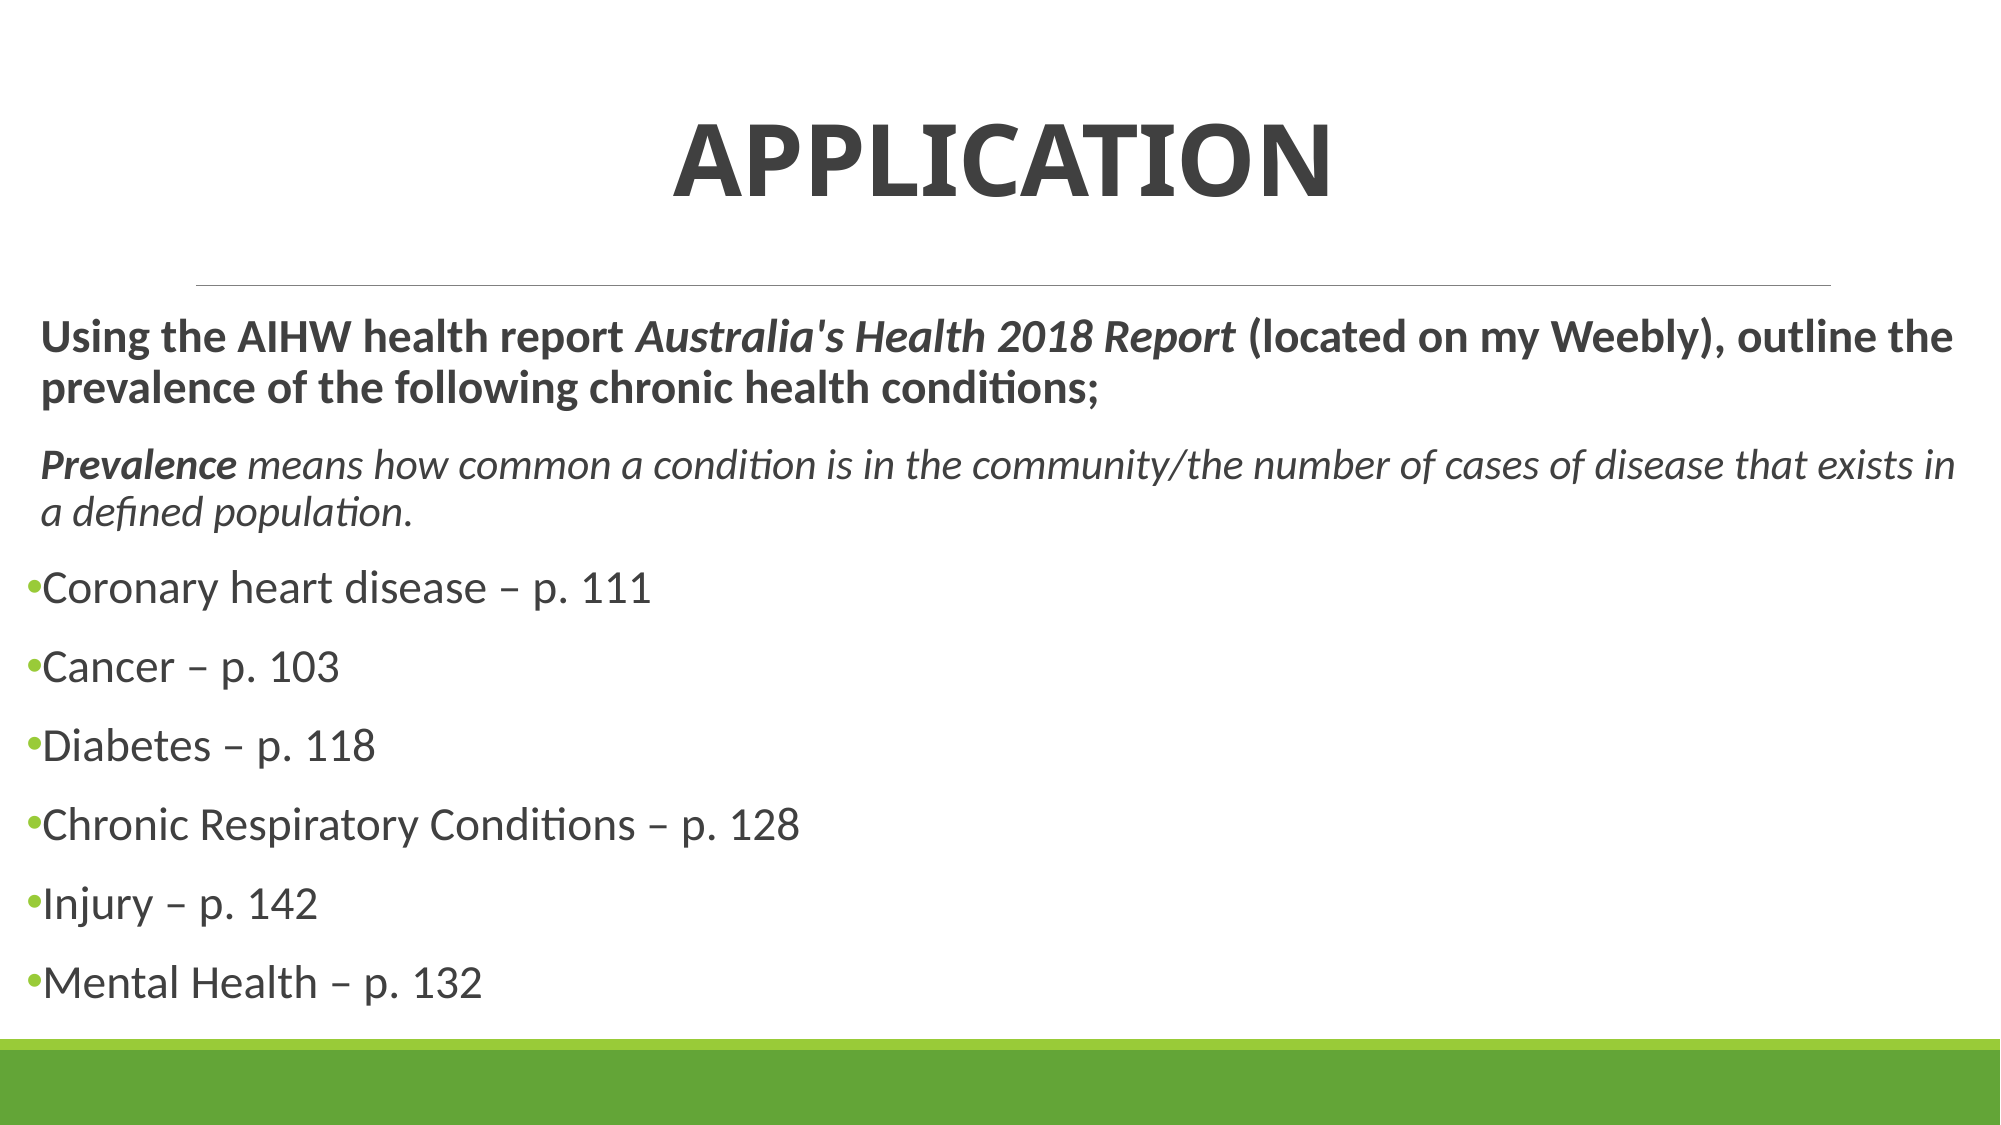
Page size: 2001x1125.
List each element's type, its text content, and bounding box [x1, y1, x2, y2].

list Using the AIHW health report Australia's Health 2018 Report (located on my Weebly), outline the prevalence of the following chronic health conditions; Prevalence means how common a condition is in the community/the number of cases of disease that exists in a defined population. Coronary heart disease – p. 111 Cancer – p. 103 Diabetes – p. 118 Chronic Respiratory Conditions – p. 128 Injury – p. 142 Mental Health – p. 132 [26, 304, 1967, 1022]
title APPLICATION [180, 47, 1830, 285]
